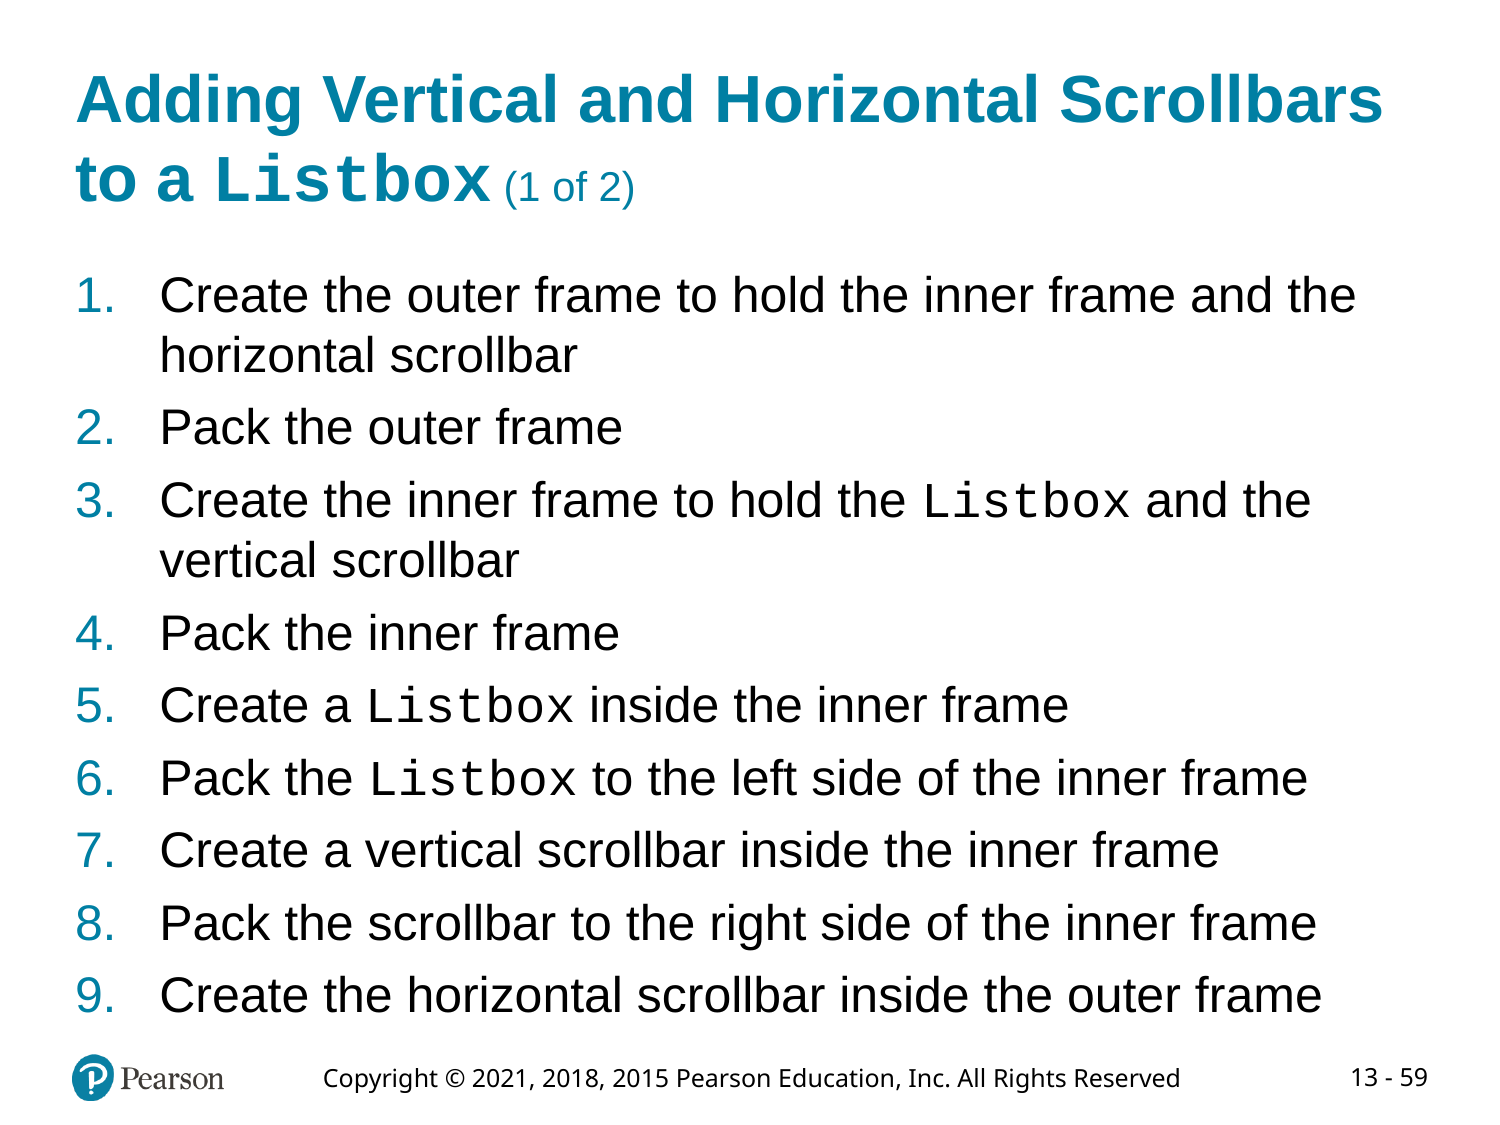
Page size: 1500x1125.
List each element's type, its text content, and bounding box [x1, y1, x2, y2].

picture [72, 1054, 89, 1072]
picture [99, 1054, 224, 1101]
title Adding Vertical and Horizontal Scrollbars to a Listbox (1 of 2) [75, 35, 1425, 216]
list Create the outer frame to hold the inner frame and the horizontal scrollbar Pack the outer frame Create the inner frame to hold the Listbox and the vertical scrollbar Pack the inner frame Create a Listbox inside the inner frame Pack the Listbox to the left side of the inner frame Create a vertical scrollbar inside the inner frame Pack the scrollbar to the right side of the inner frame Create the horizontal scrollbar inside the outer frame [75, 262, 1425, 1038]
picture [72, 1087, 83, 1101]
picture [81, 1064, 107, 1089]
